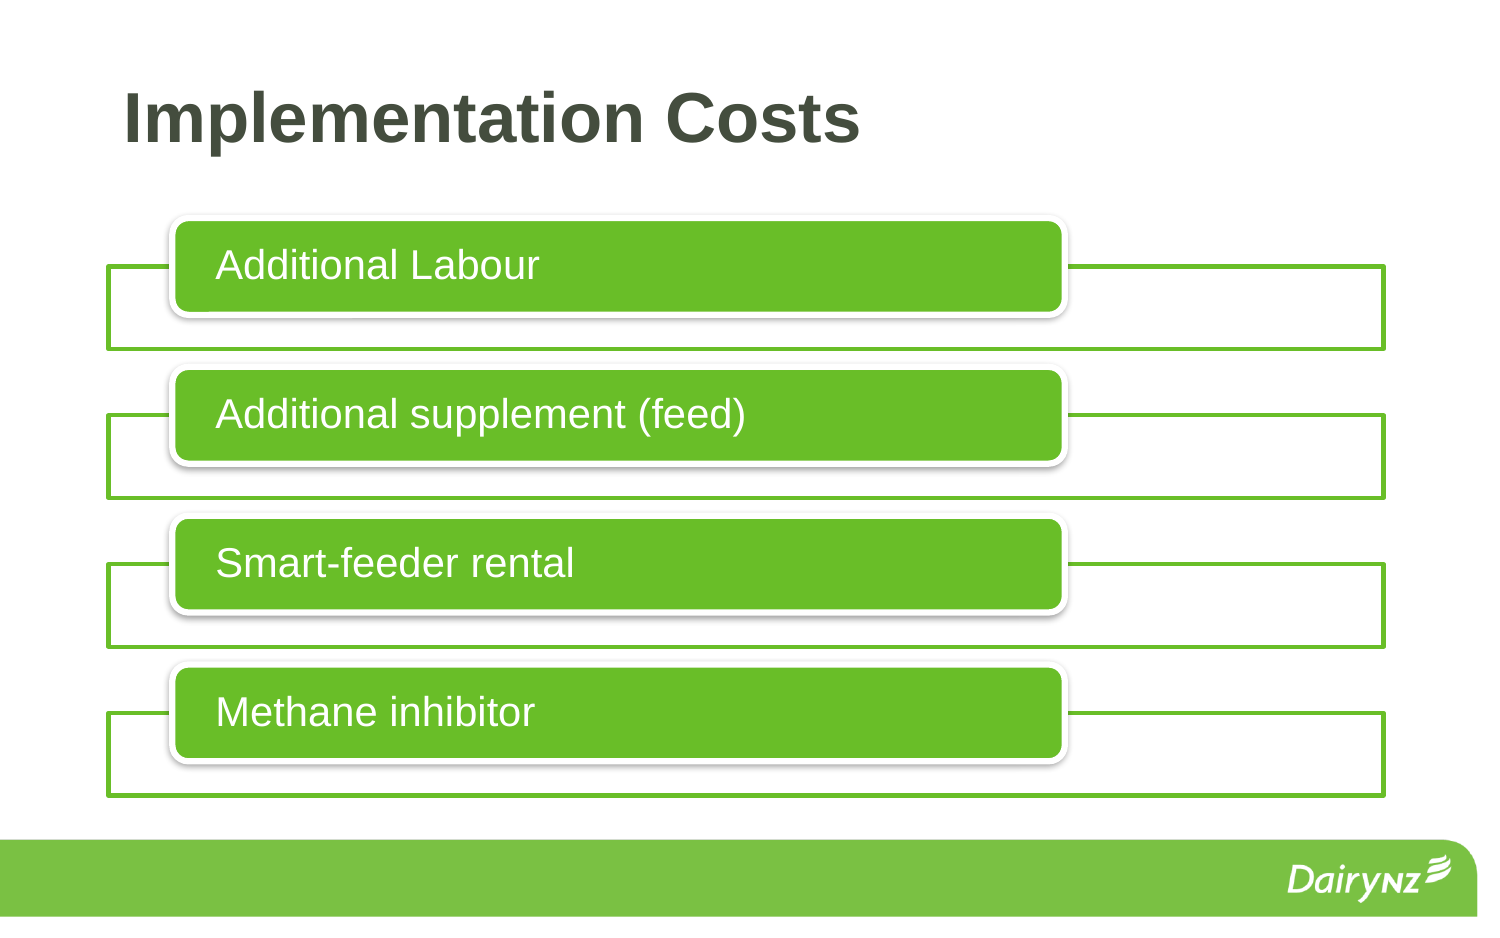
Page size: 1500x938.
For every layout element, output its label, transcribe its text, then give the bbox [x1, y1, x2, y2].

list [108, 215, 1384, 798]
picture [0, 0, 1500, 938]
title Implementation Costs [108, 72, 1384, 167]
